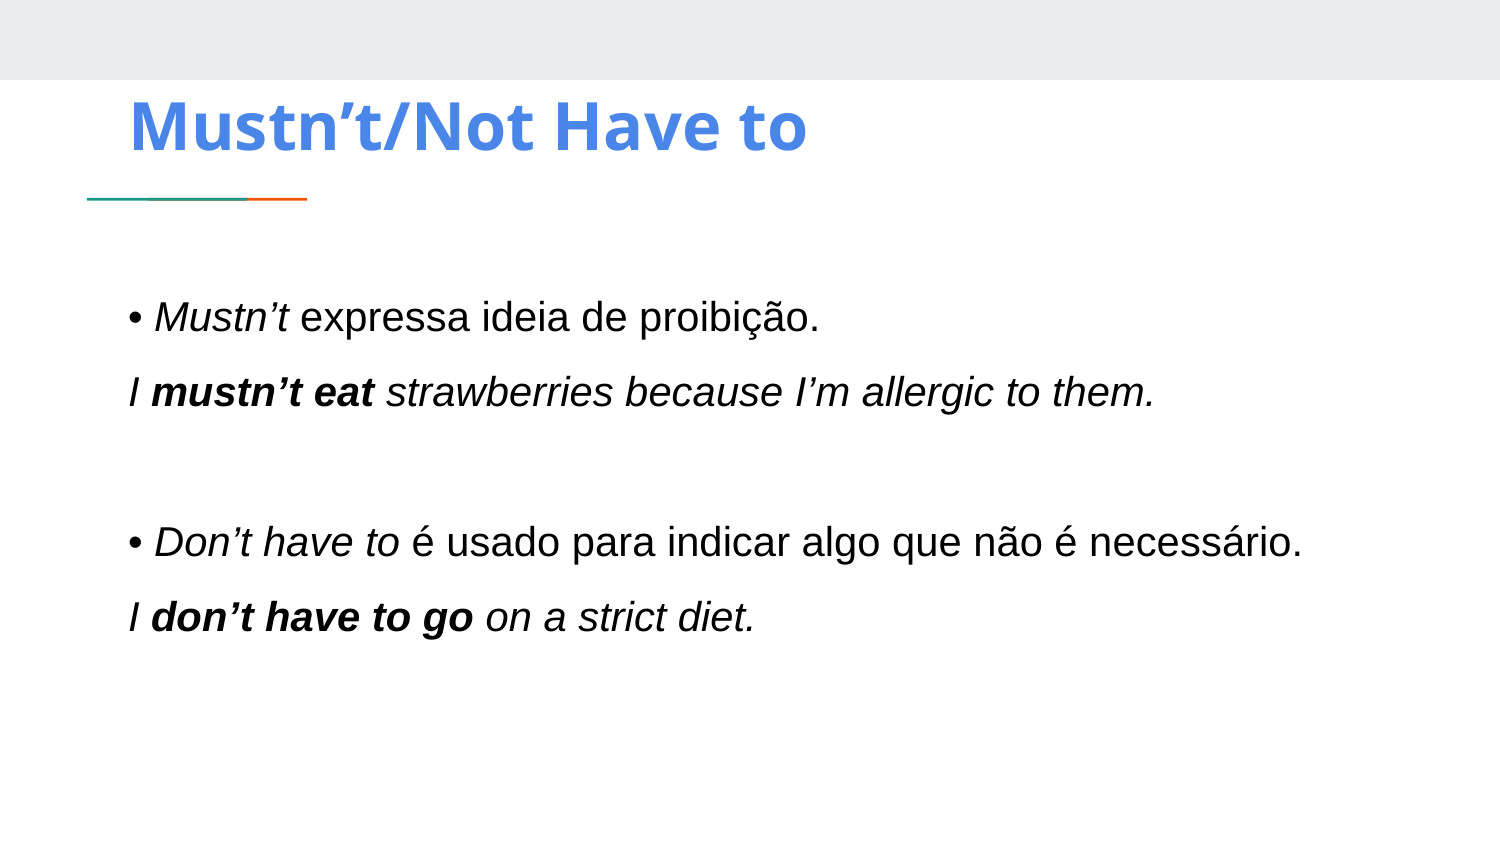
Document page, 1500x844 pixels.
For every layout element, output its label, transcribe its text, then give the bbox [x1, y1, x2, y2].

text_box Mustn’t/Not Have to [113, 68, 1380, 179]
text_box • Mustn’t expressa ideia de proibição. I mustn’t eat strawberries because I’m allergic to them. • Don’t have to é usado para indicar algo que não é necessário. I don’t have to go on a strict diet. [113, 250, 1345, 701]
